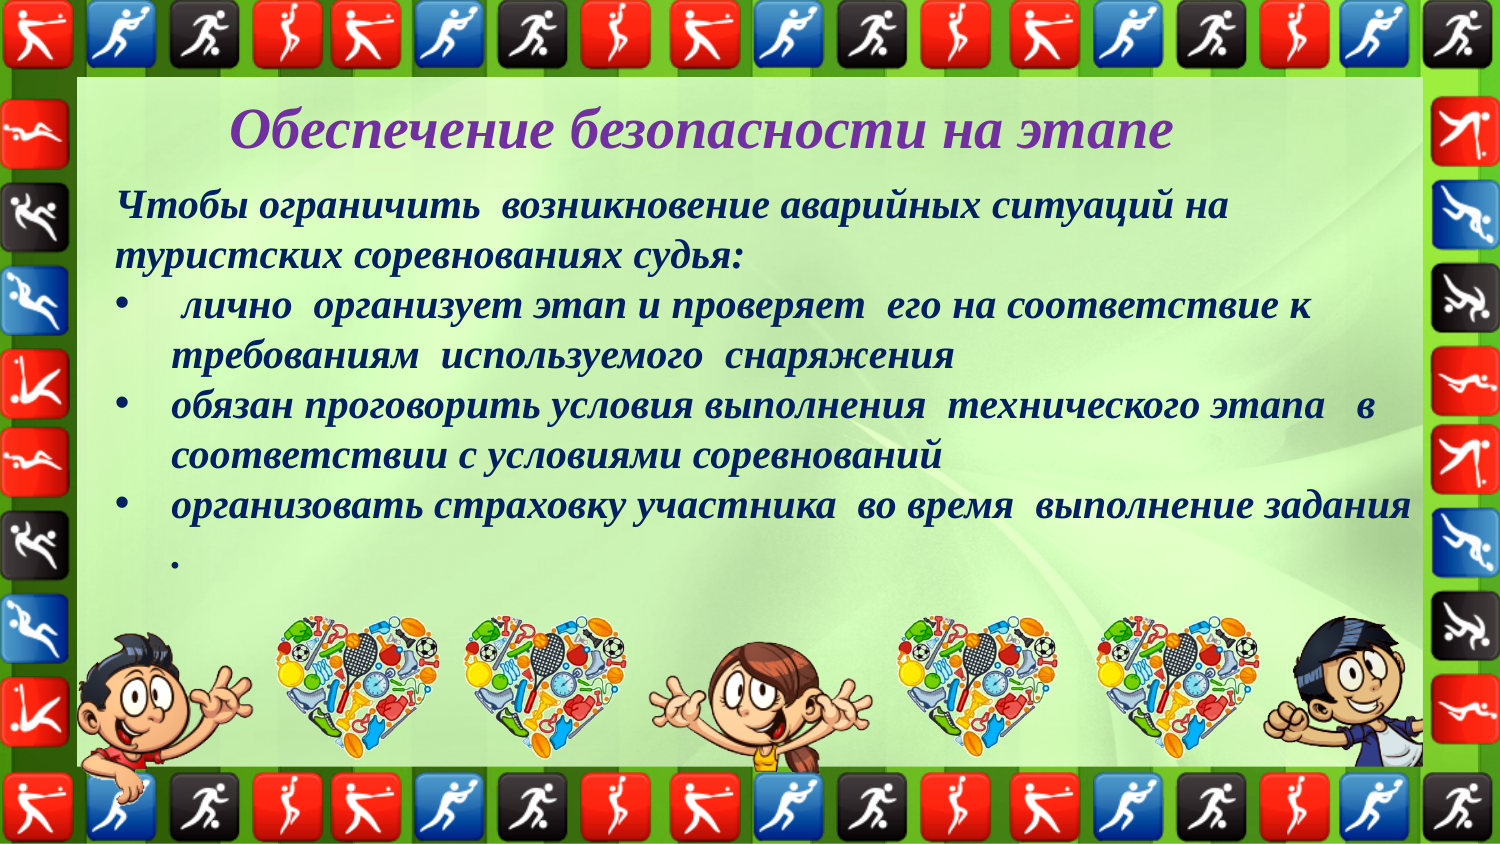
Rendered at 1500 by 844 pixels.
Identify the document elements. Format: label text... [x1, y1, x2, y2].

picture [0, 422, 1064, 844]
picture [1430, 422, 1500, 749]
text_box Обеспечение безопасности на этапе [200, 91, 1205, 169]
picture [0, 94, 70, 421]
picture [1007, 772, 1500, 844]
picture [1089, 633, 1422, 766]
picture [0, 0, 657, 71]
picture [1430, 94, 1500, 421]
picture [1007, 0, 1500, 71]
picture [667, 0, 997, 71]
text_box Чтобы ограничить возникновение аварийных ситуаций на туристских соревнованиях судья: лично организует этап и проверяет его на соответствие к требованиям используемого снаряжения обязан проговорить условия выполнения технического этапа в соответствии с условиями соревнований организовать страховку участника во время выполнение задания . [100, 169, 1436, 633]
